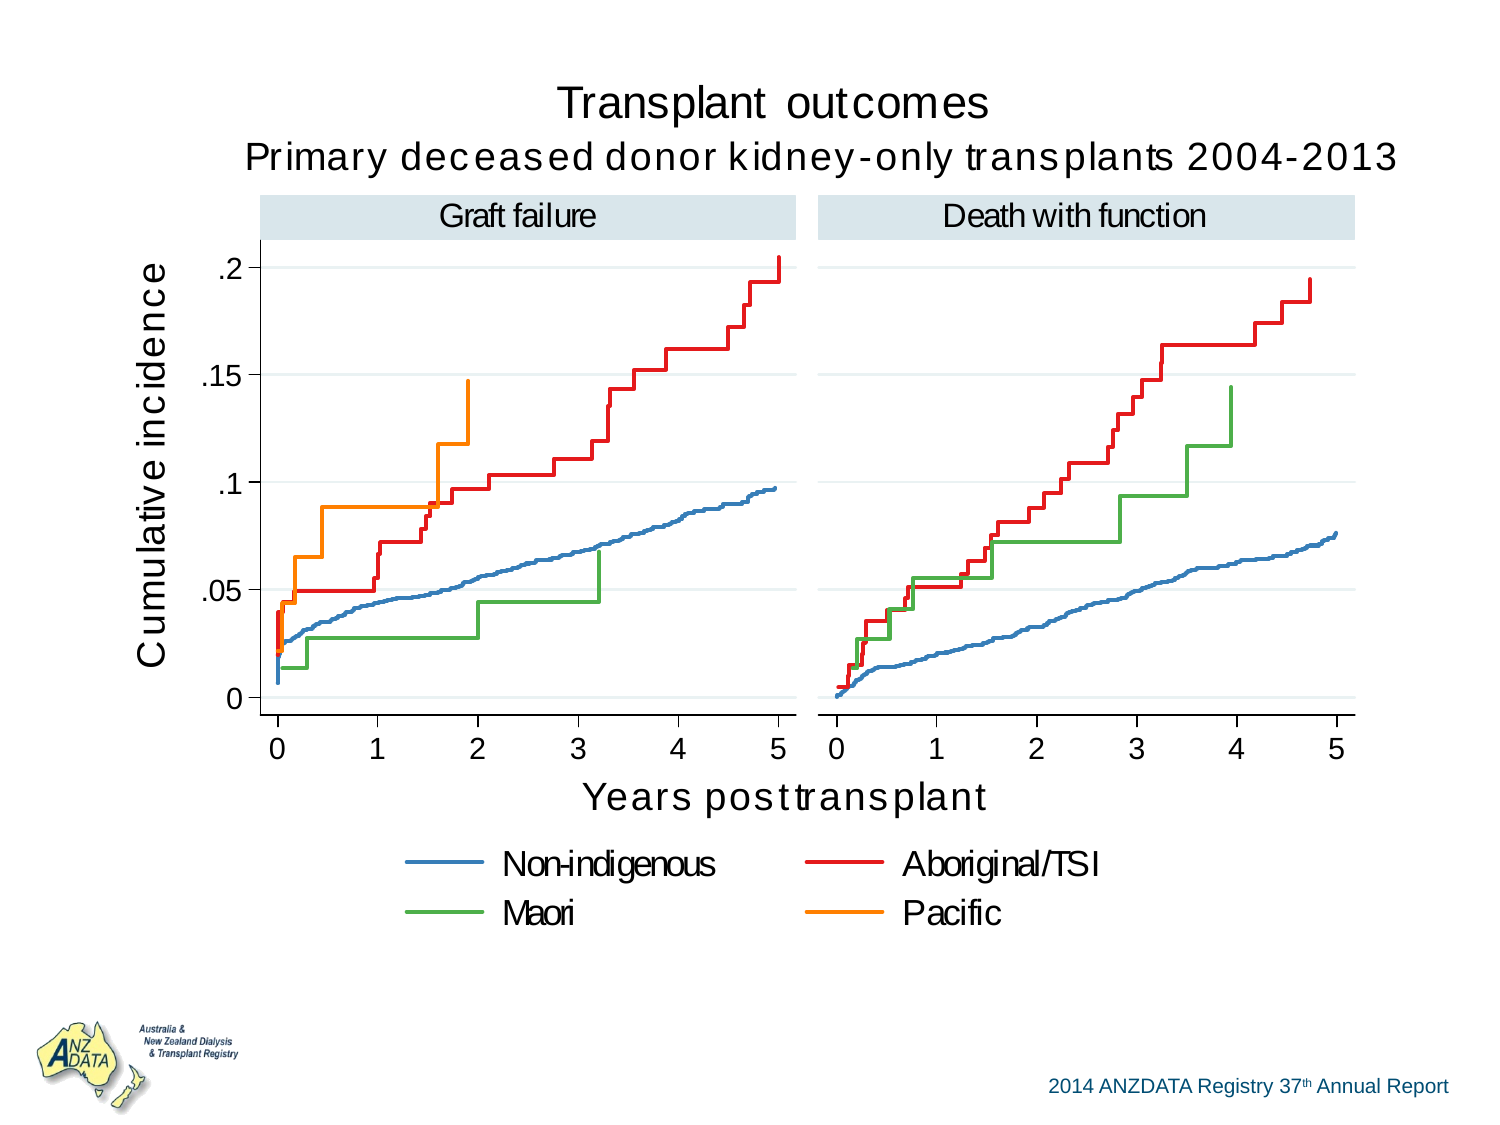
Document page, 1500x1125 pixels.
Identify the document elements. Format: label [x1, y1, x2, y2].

picture [100, 42, 1400, 988]
picture [1306, 1078, 1311, 1087]
picture [29, 1016, 243, 1118]
